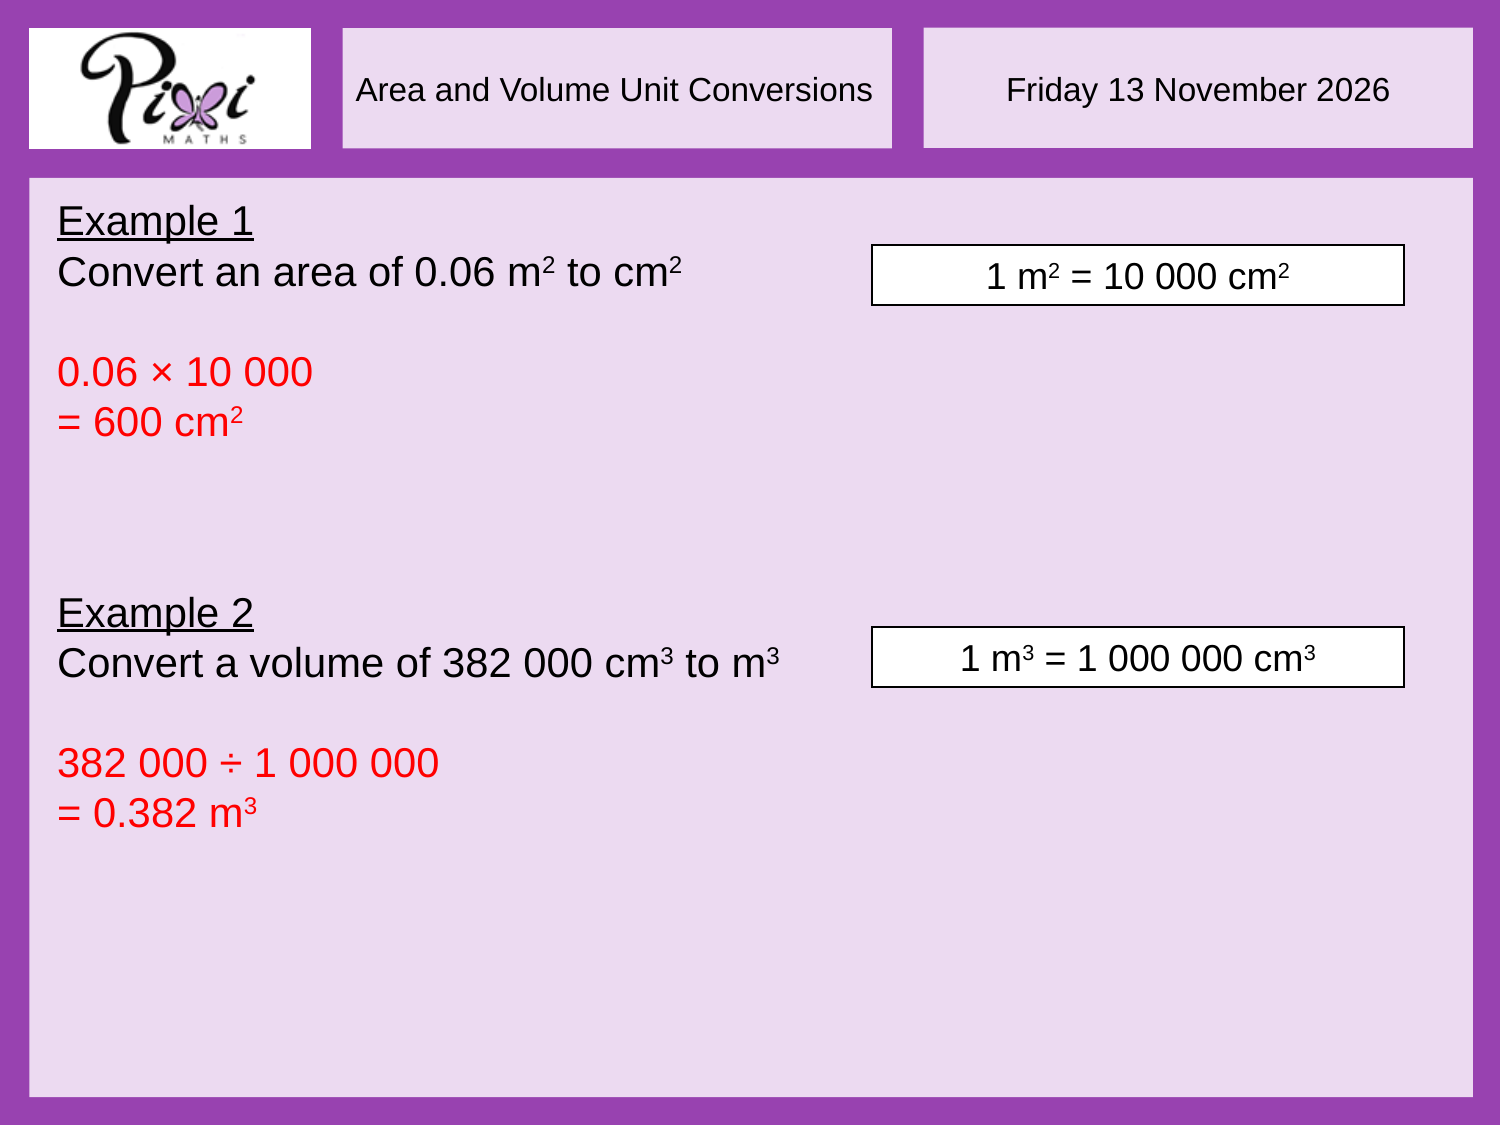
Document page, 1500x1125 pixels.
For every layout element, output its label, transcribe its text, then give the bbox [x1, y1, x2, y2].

text_box Example 2 Convert a volume of 382 000 cm3 to m3 382 000 ÷ 1 000 000 = 0.382 m3 [42, 577, 1456, 843]
text_box 1 m2 = 10 000 cm2 [871, 244, 1405, 306]
text_box Example 1 Convert an area of 0.06 m2 to cm2 0.06 × 10 000 = 600 cm2 [42, 186, 1456, 452]
text_box 1 m3 = 1 000 000 cm3 [871, 626, 1405, 688]
picture [29, 28, 311, 149]
